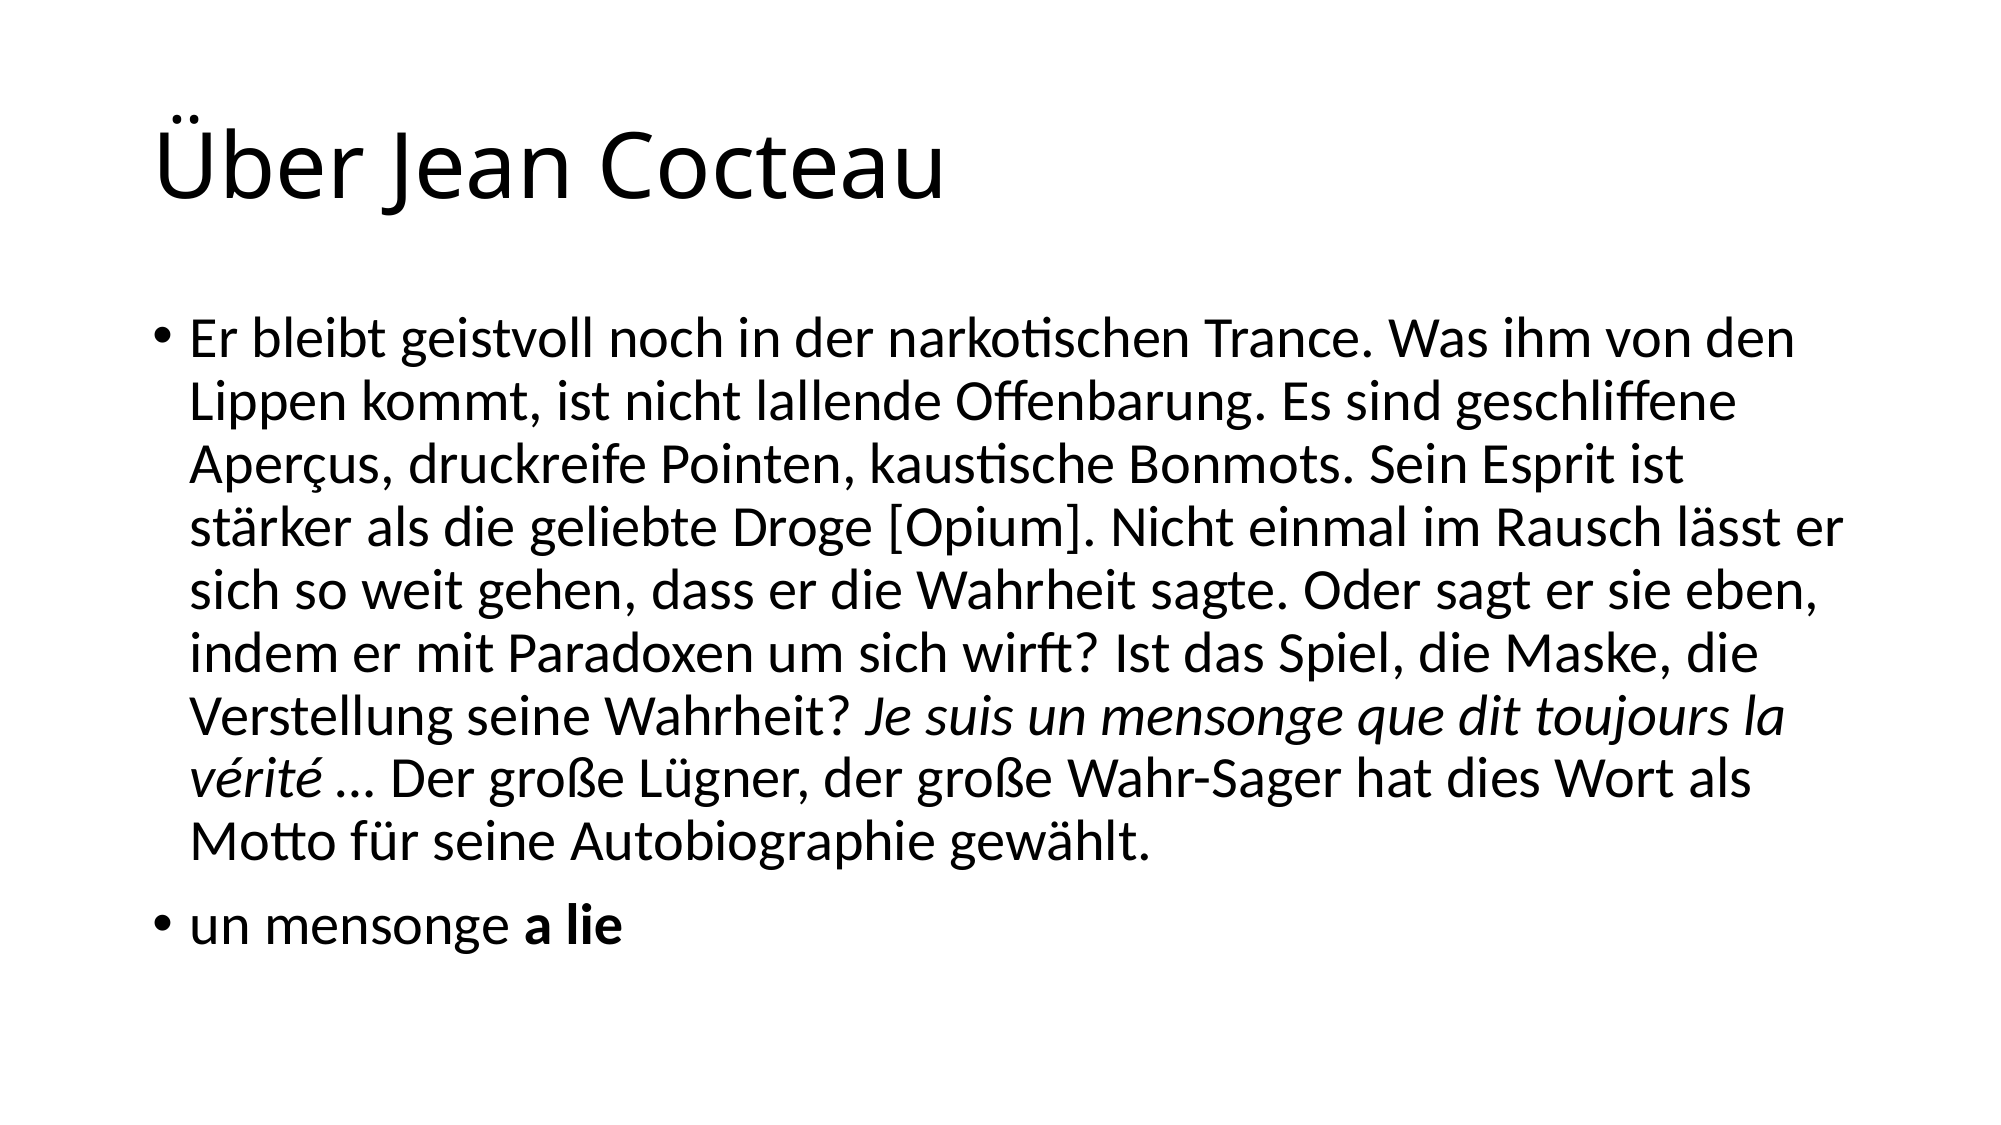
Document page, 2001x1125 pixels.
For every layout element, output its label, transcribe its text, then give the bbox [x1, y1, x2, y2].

list Er bleibt geistvoll noch in der narkotischen Trance. Was ihm von den Lippen kommt, ist nicht lallende Offenbarung. Es sind geschliffene Aperçus, druckreife Pointen, kaustische Bonmots. Sein Esprit ist stärker als die geliebte Droge [Opium]. Nicht einmal im Rausch lässt er sich so weit gehen, dass er die Wahrheit sagte. Oder sagt er sie eben, indem er mit Paradoxen um sich wirft? Ist das Spiel, die Maske, die Verstellung seine Wahrheit? Je suis un mensonge que dit toujours la vérité … Der große Lügner, der große Wahr-Sager hat dies Wort als Motto für seine Autobiographie gewählt. un mensonge a lie [137, 299, 1863, 1014]
title Über Jean Cocteau [137, 59, 1863, 278]
